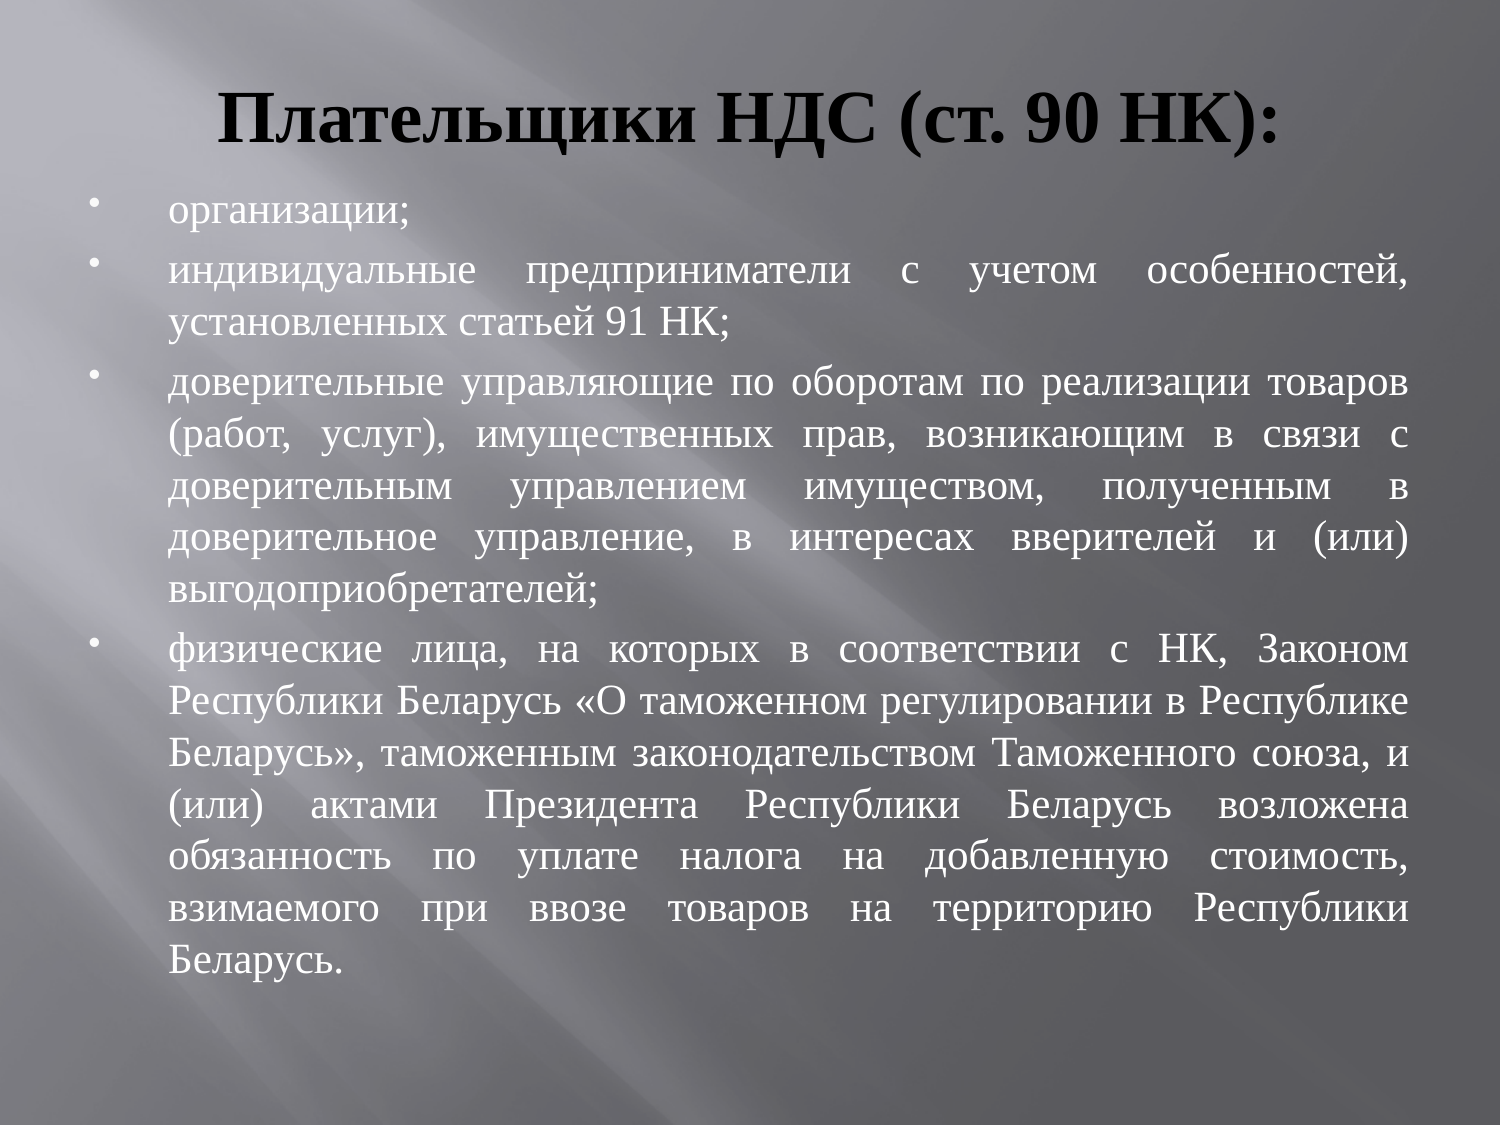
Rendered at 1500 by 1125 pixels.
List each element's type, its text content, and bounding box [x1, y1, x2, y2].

title Плательщики НДС (ст. 90 НК): [75, 45, 1425, 172]
list организации; индивидуальные предприниматели с учетом особенностей, установленных статьей 91 НК; доверительные управляющие по оборотам по реализации товаров (работ, услуг), имущественных прав, возникающим в связи с доверительным управлением имуществом, полученным в доверительное управление, в интересах вверителей и (или) выгодоприобретателей; физические лица, на которых в соответствии с НК, Законом Республики Беларусь «О таможенном регулировании в Республике Беларусь», таможенным законодательством Таможенного союза, и (или) актами Президента Республики Беларусь возложена обязанность по уплате налога на добавленную стоимость, взимаемого при ввозе товаров на территорию Республики Беларусь. [75, 172, 1425, 1005]
